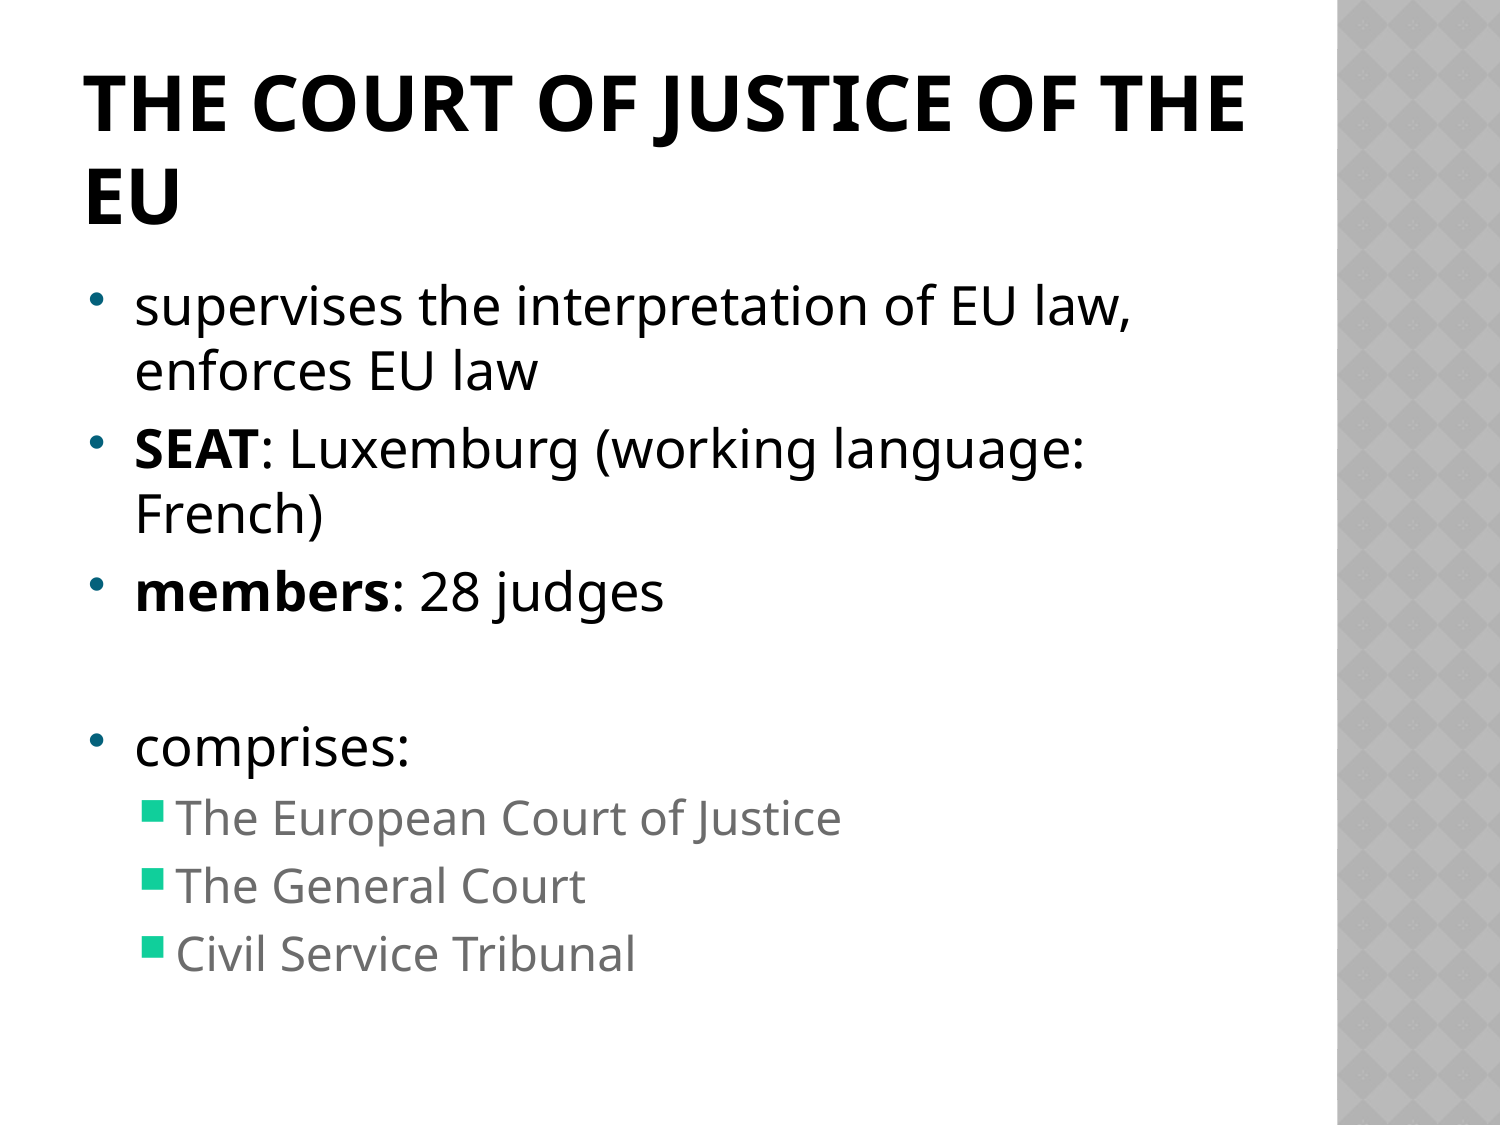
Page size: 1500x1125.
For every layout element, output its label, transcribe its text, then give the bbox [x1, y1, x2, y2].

title The Court of Justice of the EU [75, 52, 1263, 241]
list supervises the interpretation of EU law, enforces EU law SEAT: Luxemburg (working language: French) members: 28 judges comprises: The European Court of Justice The General Court Civil Service Tribunal [74, 263, 1263, 1060]
